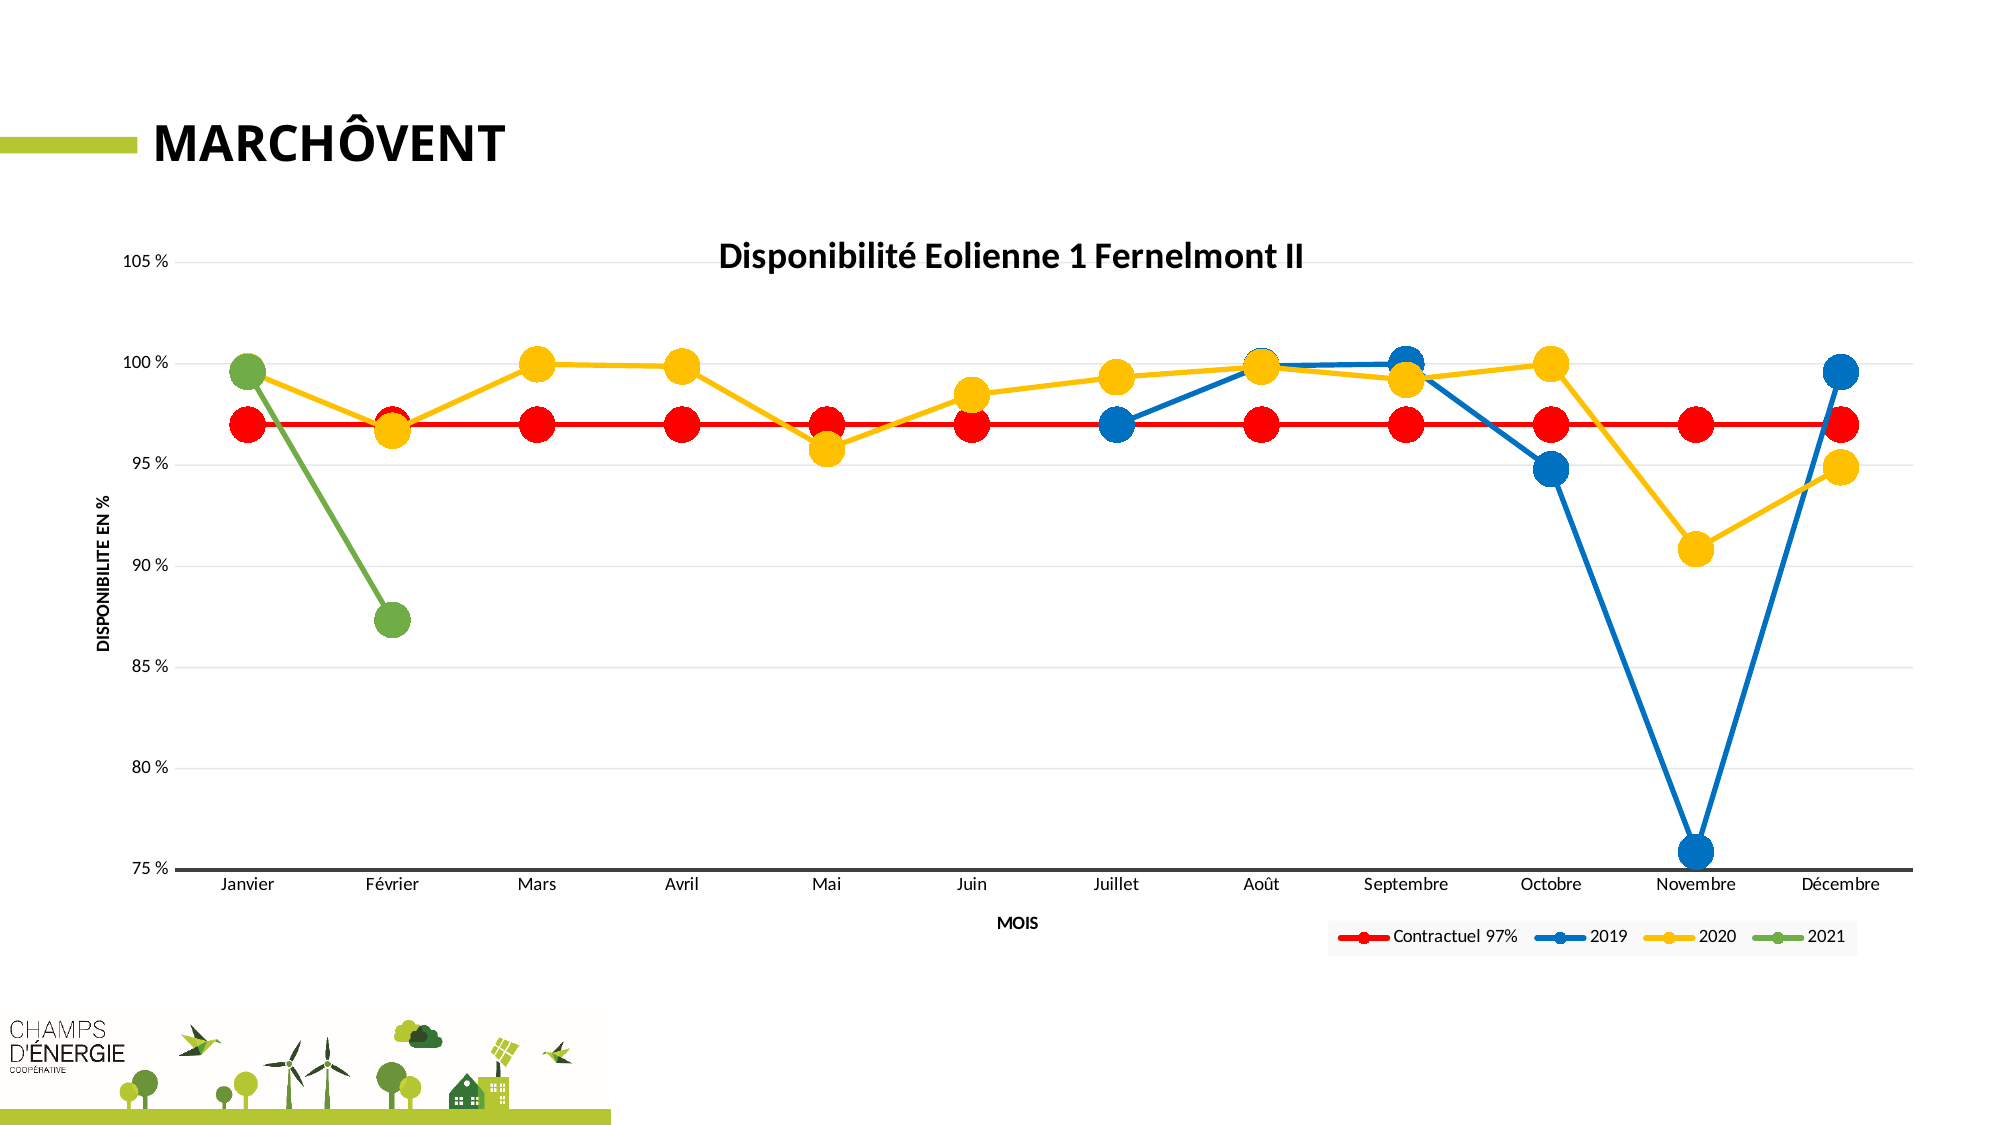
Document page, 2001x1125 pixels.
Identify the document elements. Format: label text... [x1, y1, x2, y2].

title MARCHÔVENT [137, 36, 1863, 205]
chart [89, 205, 1934, 960]
picture [0, 1012, 611, 1125]
text_box [0, 136, 138, 155]
